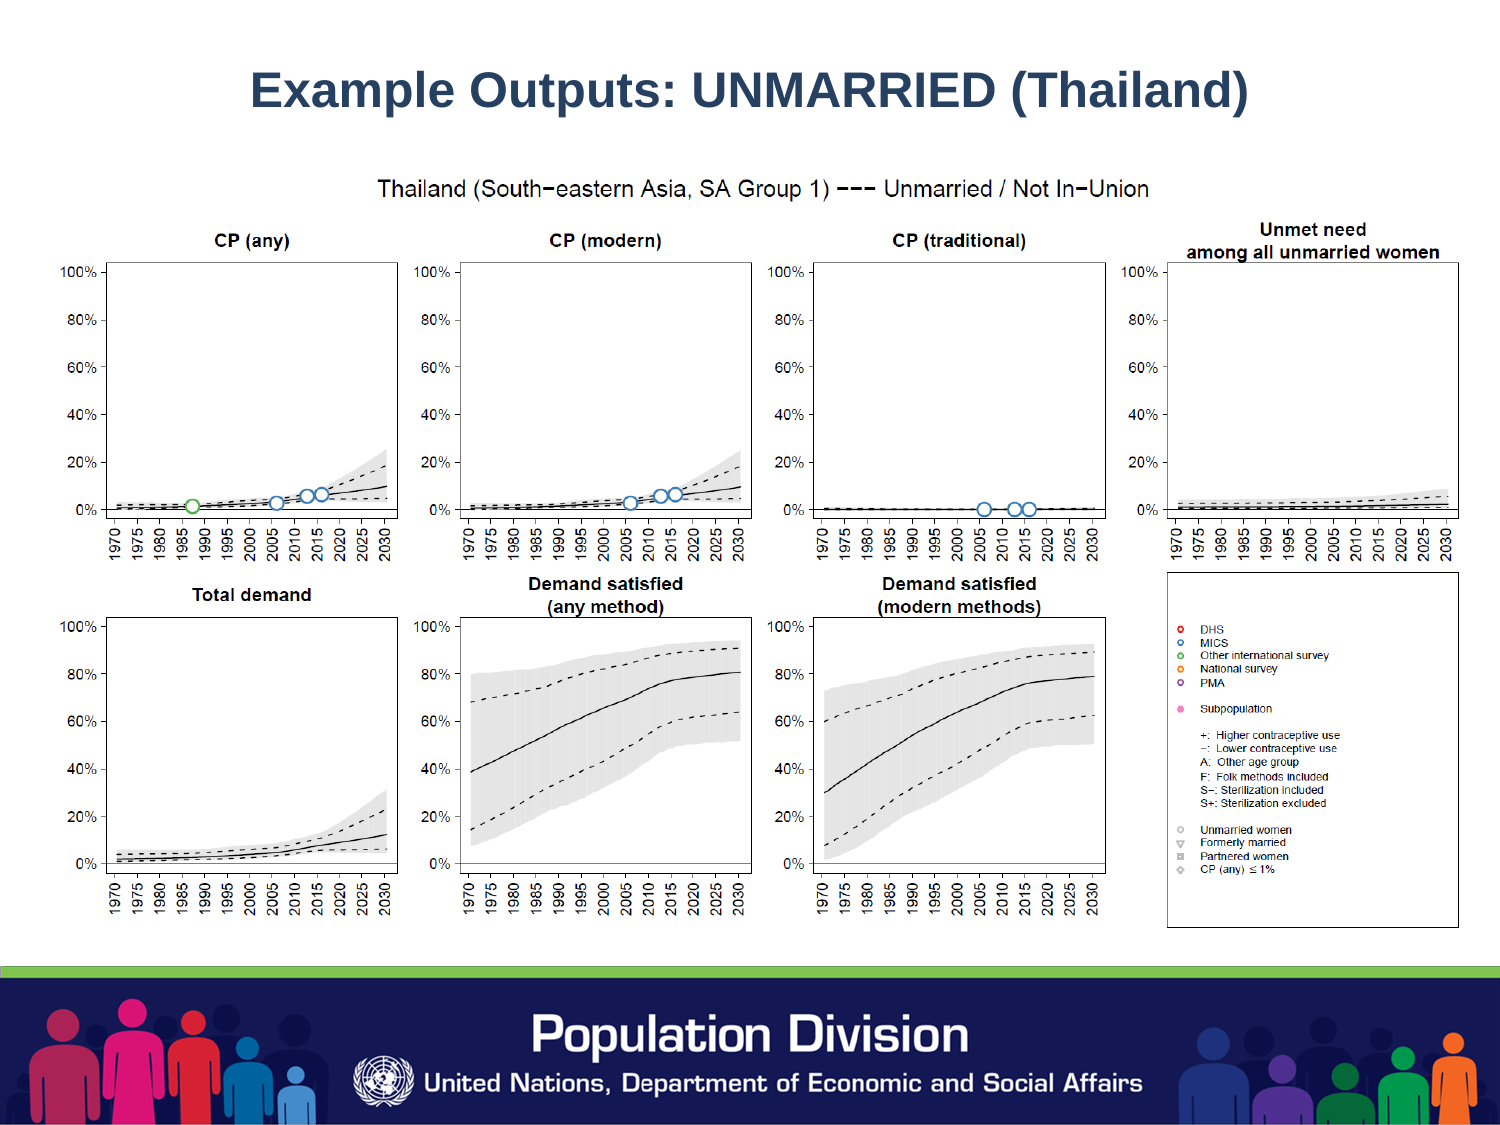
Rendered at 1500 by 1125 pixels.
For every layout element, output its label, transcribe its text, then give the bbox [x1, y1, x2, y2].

picture [59, 149, 1463, 938]
text_box Example Outputs: UNMARRIED (Thailand) [74, 49, 1425, 148]
picture [0, 966, 1500, 1125]
